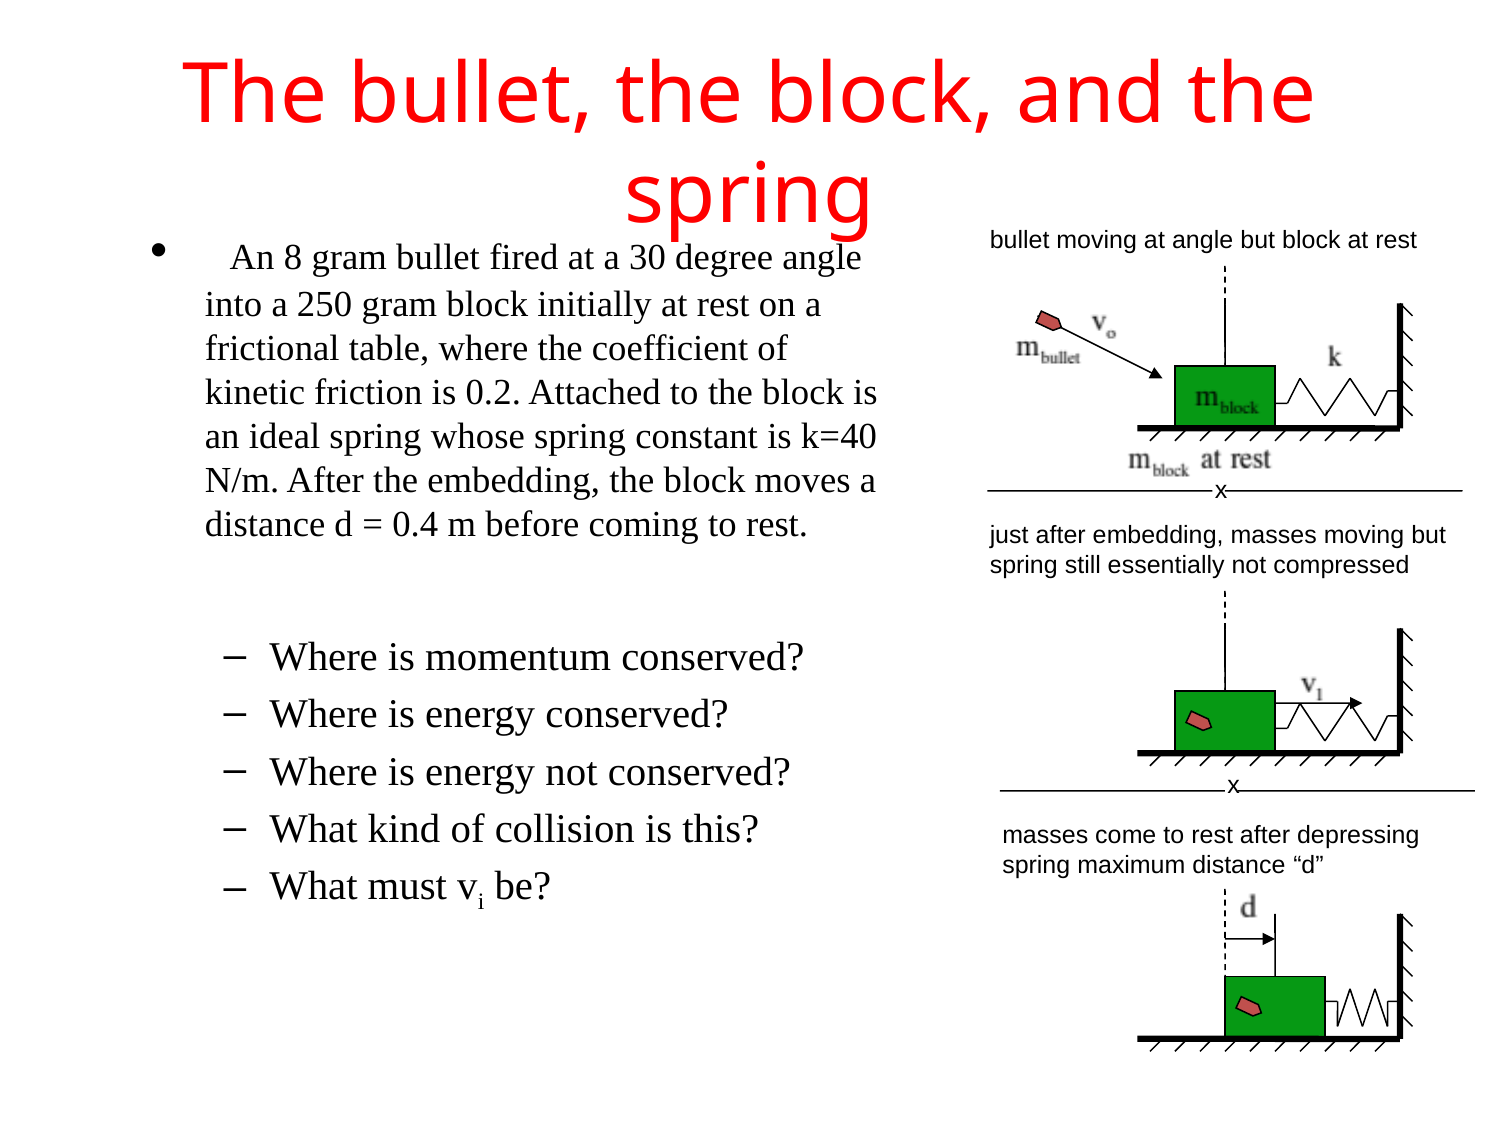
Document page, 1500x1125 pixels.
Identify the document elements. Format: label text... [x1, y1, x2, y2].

title The bullet, the block, and the spring [75, 45, 1425, 233]
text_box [974, 215, 1500, 1052]
list An 8 gram bullet fired at a 30 degree angle into a 250 gram block initially at rest on a frictional table, where the coefficient of kinetic friction is 0.2. Attached to the block is an ideal spring whose spring constant is k=40 N/m. After the embedding, the block moves a distance d = 0.4 m before coming to rest. Where is momentum conserved? Where is energy conserved? Where is energy not conserved? What kind of collision is this? What must vi be? [135, 212, 900, 963]
